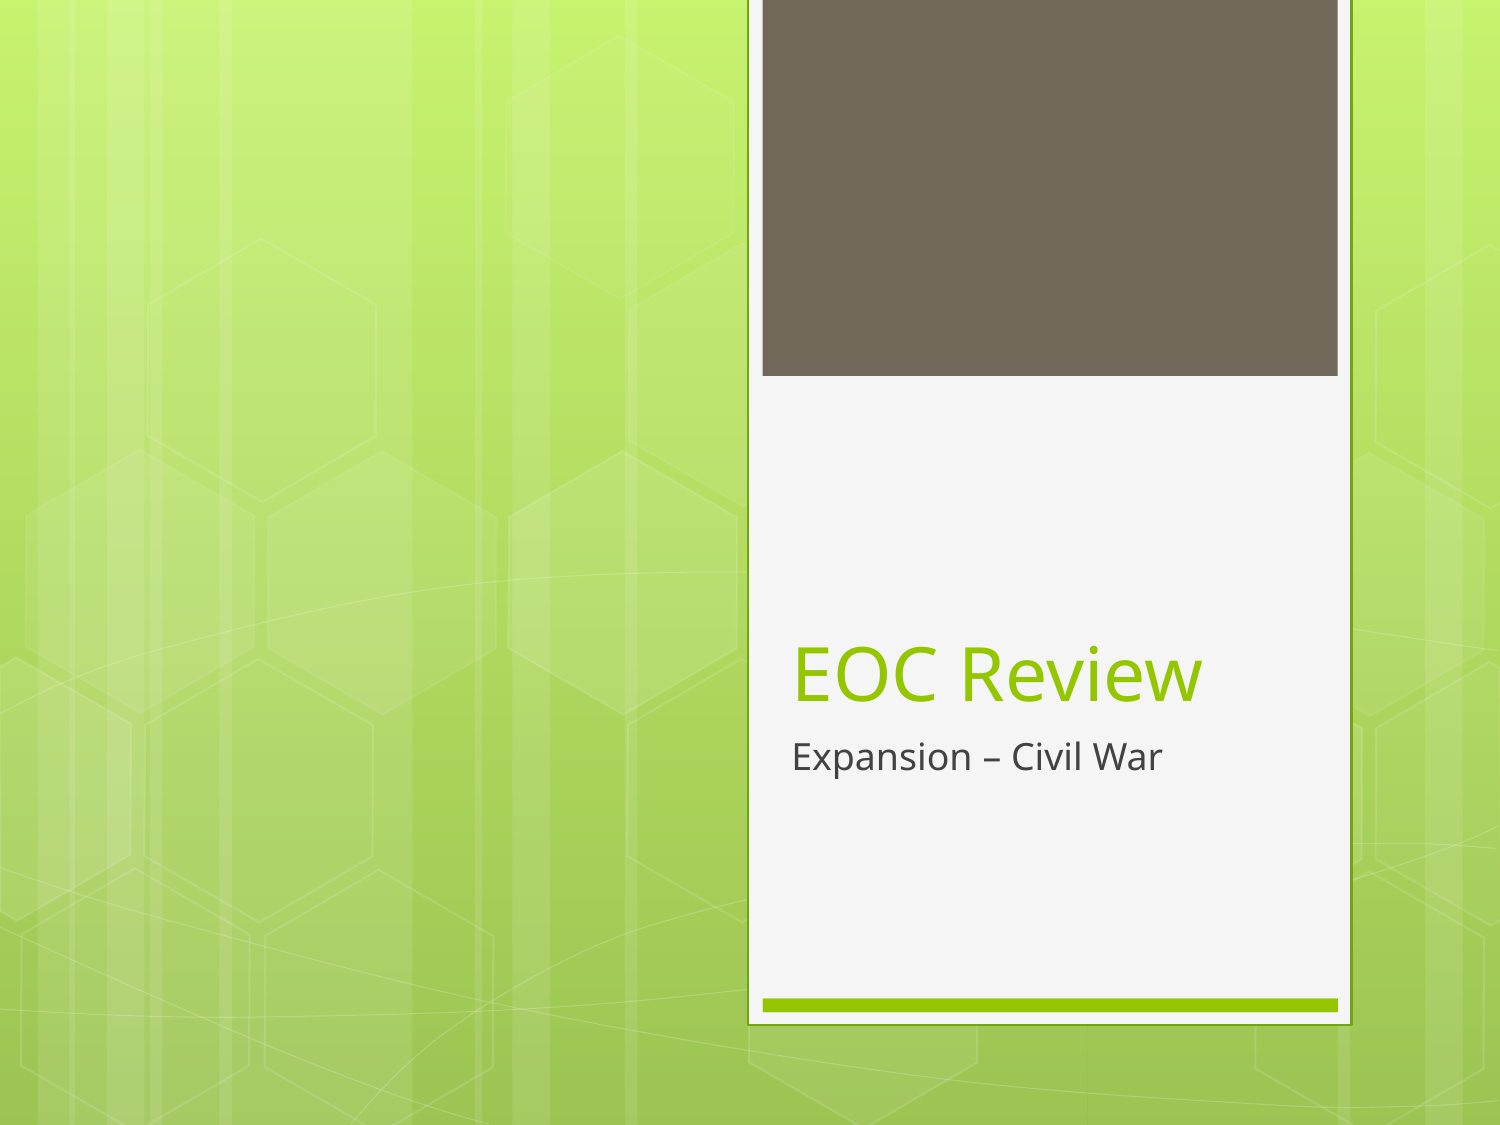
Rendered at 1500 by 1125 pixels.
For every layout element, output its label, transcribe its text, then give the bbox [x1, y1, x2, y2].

subtitle Expansion – Civil War [776, 725, 1320, 933]
title EOC Review [776, 444, 1320, 724]
